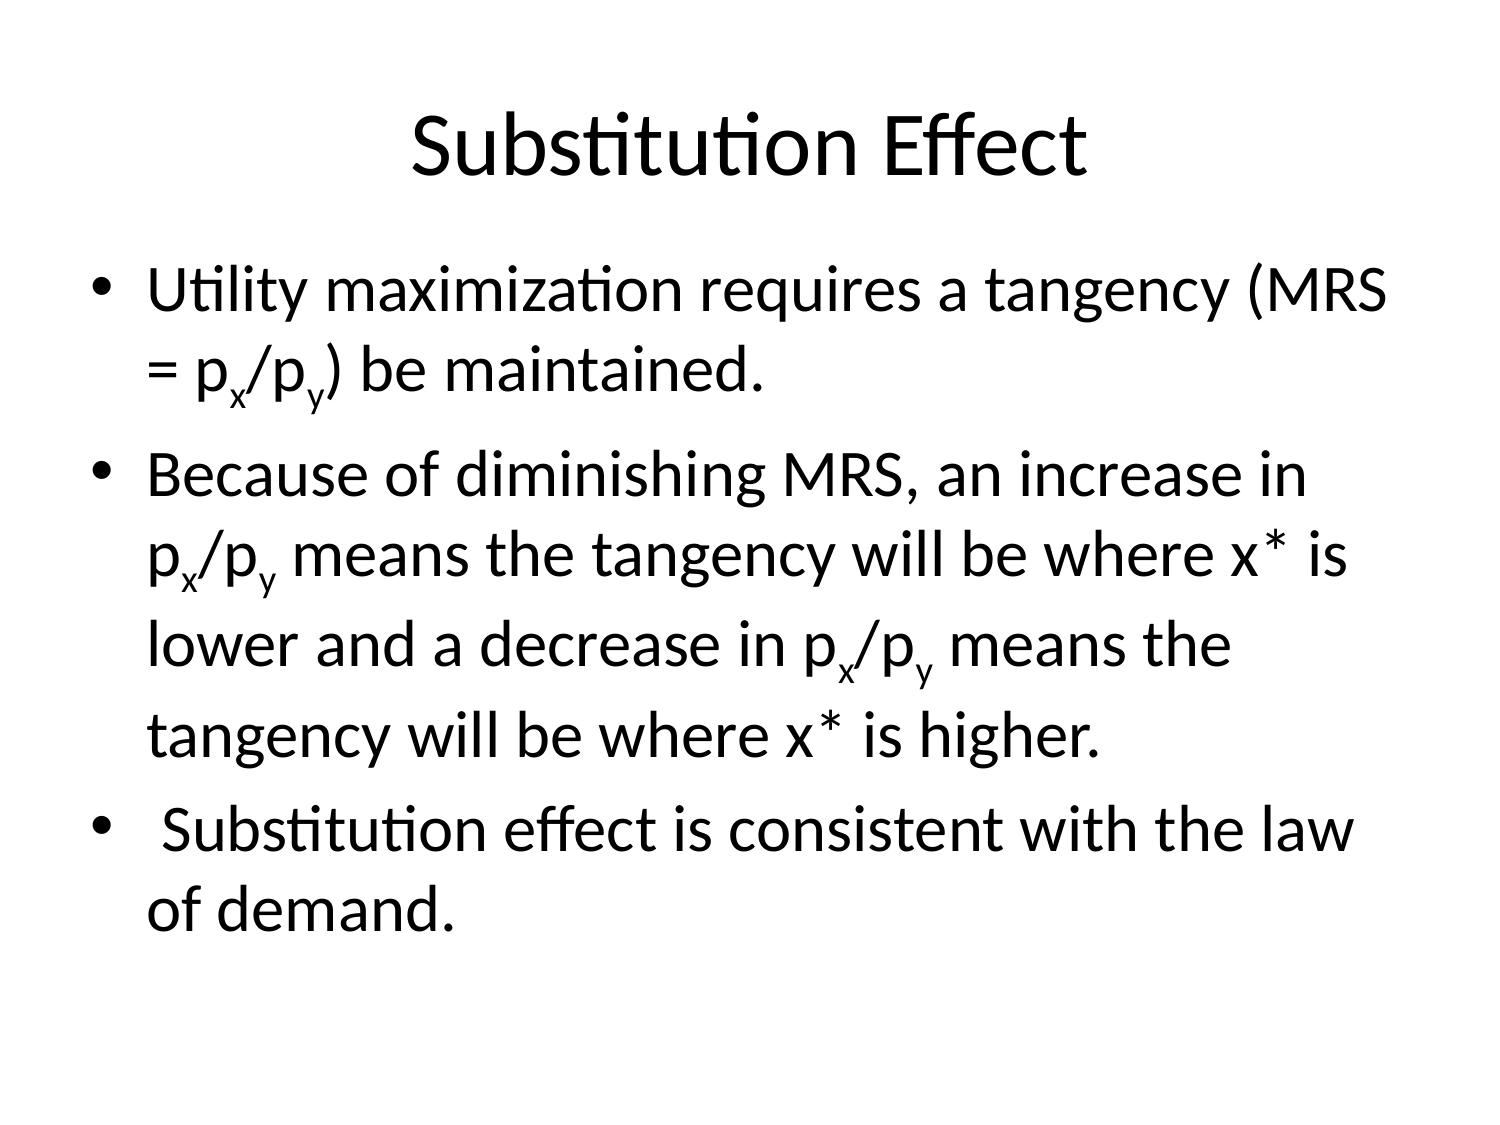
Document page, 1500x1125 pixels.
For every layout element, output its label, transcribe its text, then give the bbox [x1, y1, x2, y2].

title Substitution Effect [75, 45, 1425, 233]
list Utility maximization requires a tangency (MRS = px/py) be maintained. Because of diminishing MRS, an increase in px/py means the tangency will be where x* is lower and a decrease in px/py means the tangency will be where x* is higher. Substitution effect is consistent with the law of demand. [75, 237, 1425, 1005]
